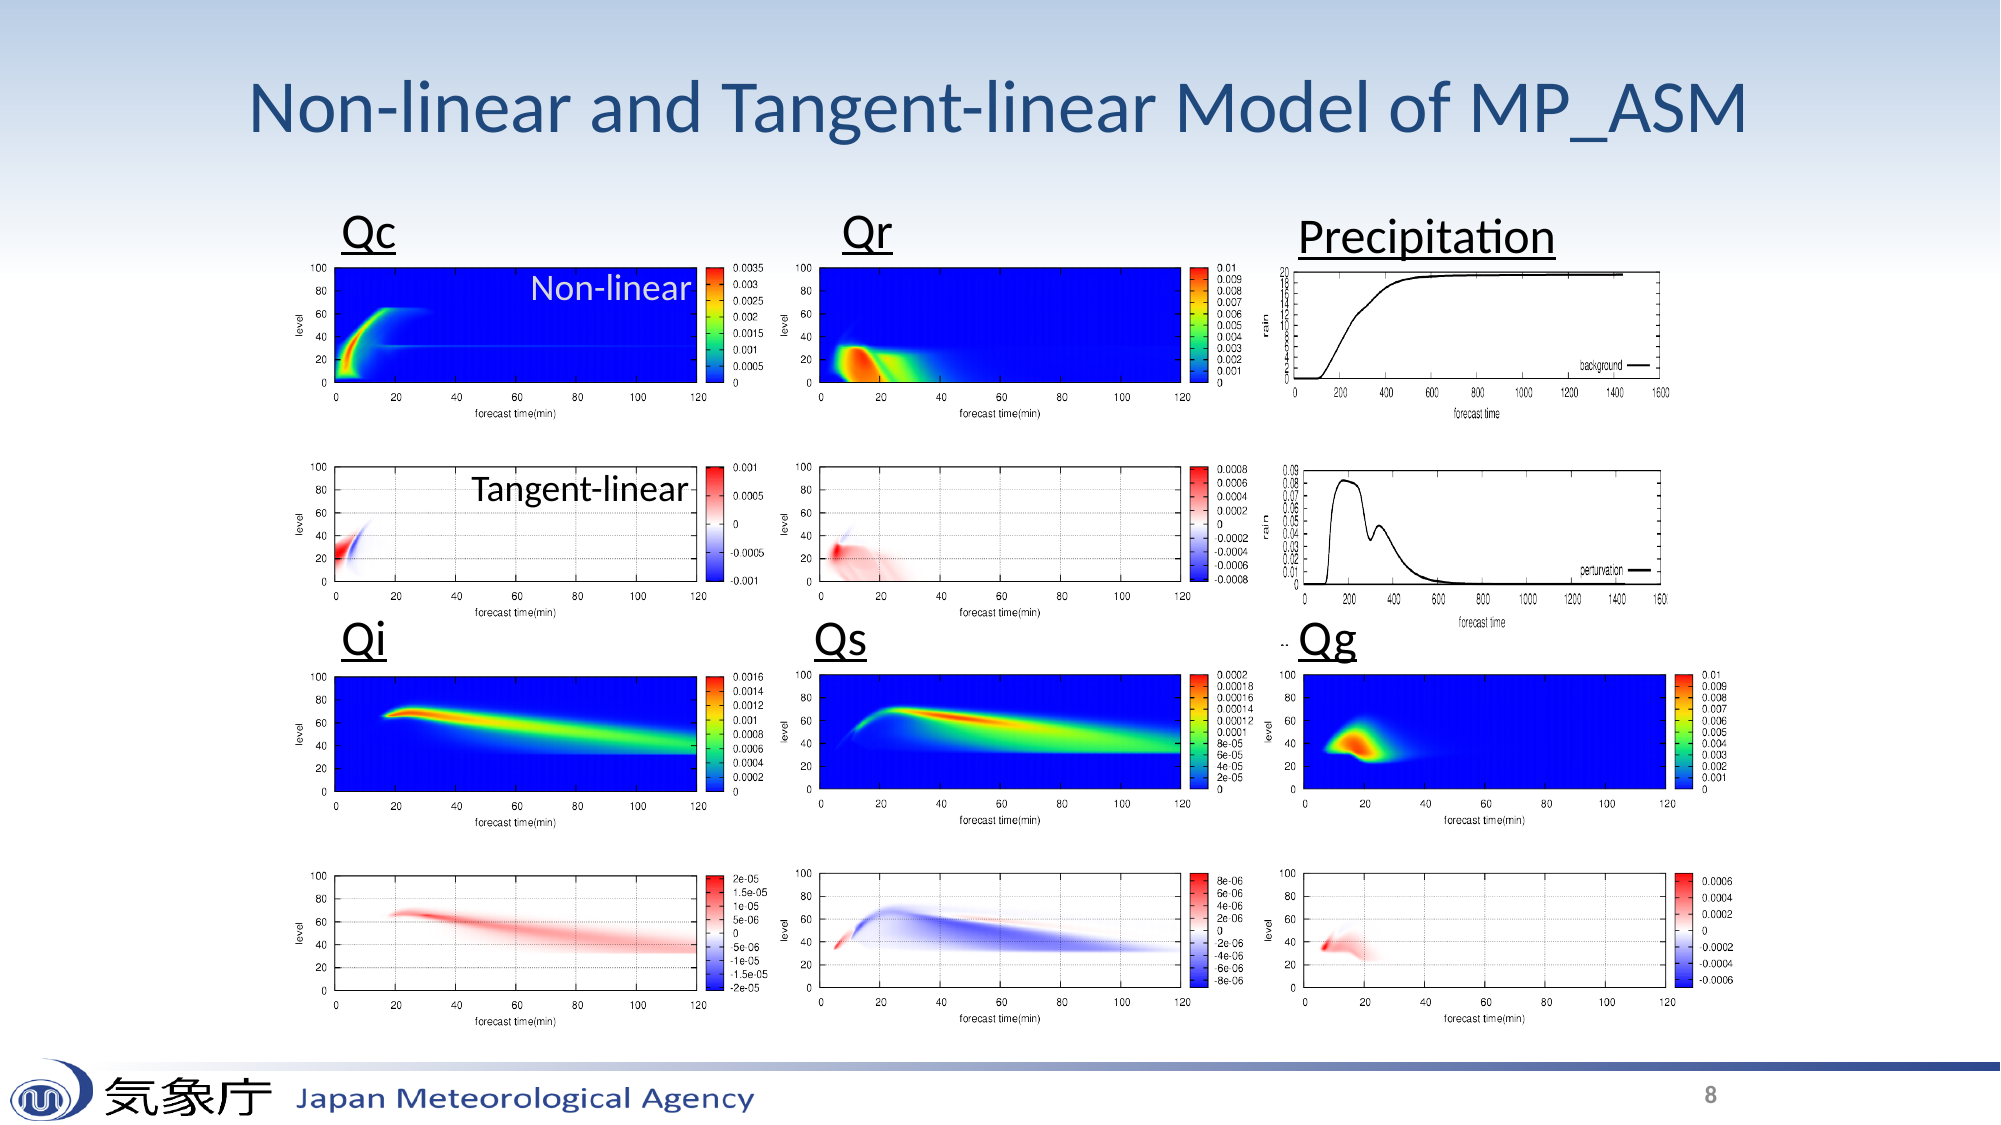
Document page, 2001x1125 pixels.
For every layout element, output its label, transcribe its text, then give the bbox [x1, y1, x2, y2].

title Non-linear and Tangent-linear Model of MP_ASM [99, 8, 1901, 197]
picture [103, 1075, 272, 1116]
text_box Precipitation [1283, 196, 1634, 253]
text_box Qr [827, 191, 918, 230]
text_box Qc [326, 191, 417, 230]
picture [255, 231, 1745, 1039]
picture [10, 1058, 93, 1121]
slide_number 8 [1626, 1070, 1733, 1118]
picture [295, 1087, 755, 1113]
